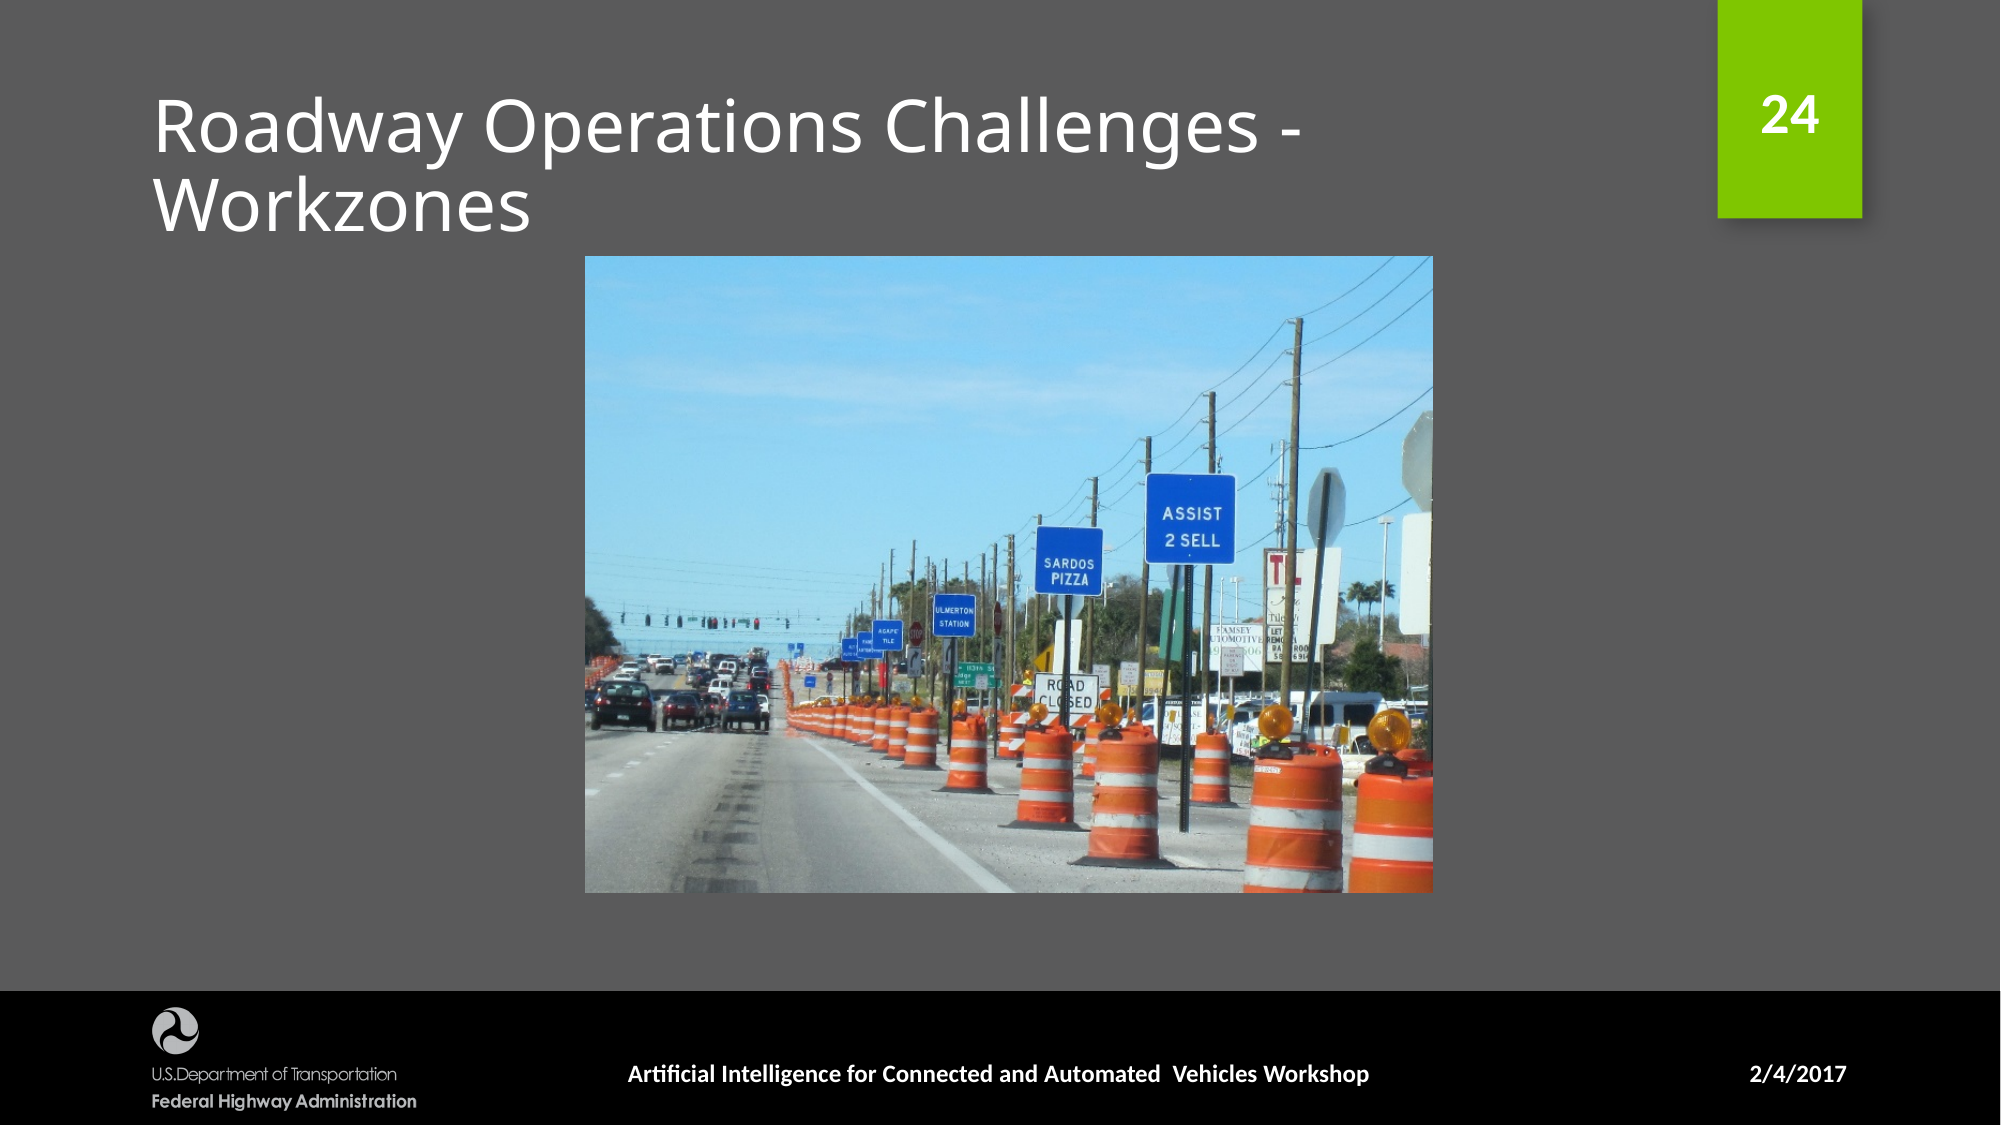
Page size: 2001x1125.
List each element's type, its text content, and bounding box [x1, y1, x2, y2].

title Roadway Operations Challenges - Workzones [137, 59, 1711, 278]
footer Artificial Intelligence for Connected and Automated Vehicles Workshop [610, 1042, 1389, 1103]
picture [137, 1007, 426, 1111]
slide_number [1412, 1042, 1863, 1103]
picture [584, 256, 1433, 893]
